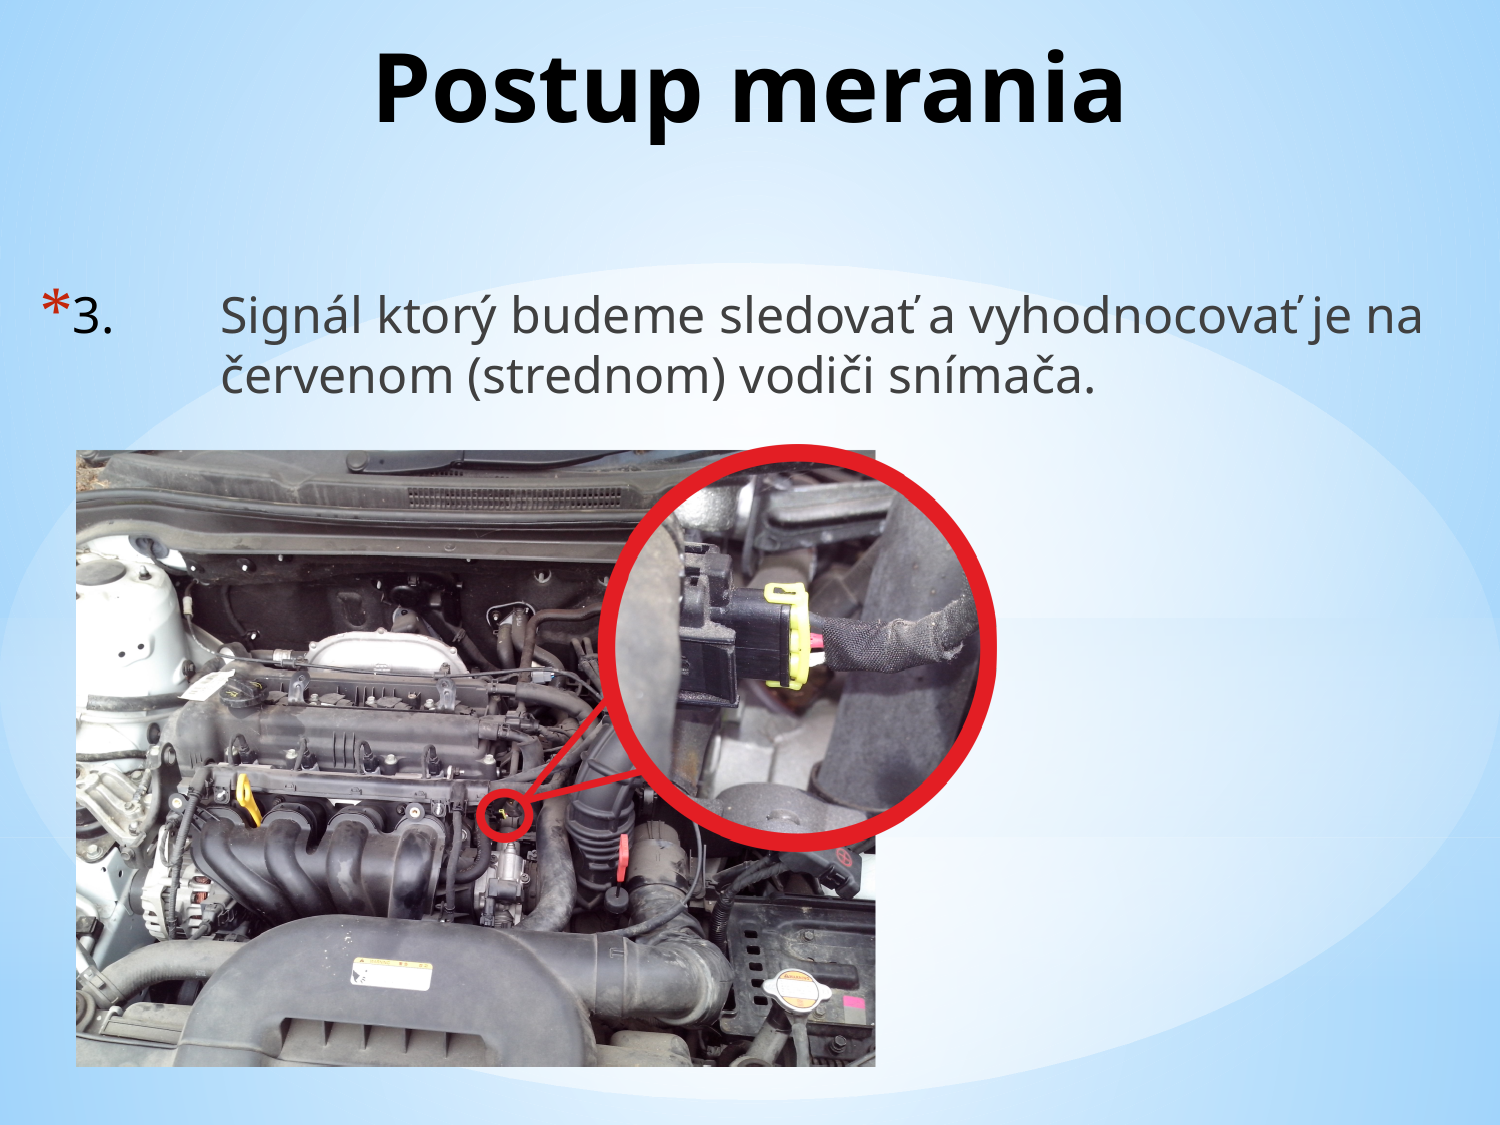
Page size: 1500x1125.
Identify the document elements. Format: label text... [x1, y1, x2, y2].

list 3. Signál ktorý budeme sledovať a vyhodnocovať je na červenom (strednom) vodiči snímača. [17, 276, 1495, 528]
title Postup merania [153, 19, 1347, 207]
picture [76, 444, 997, 1067]
